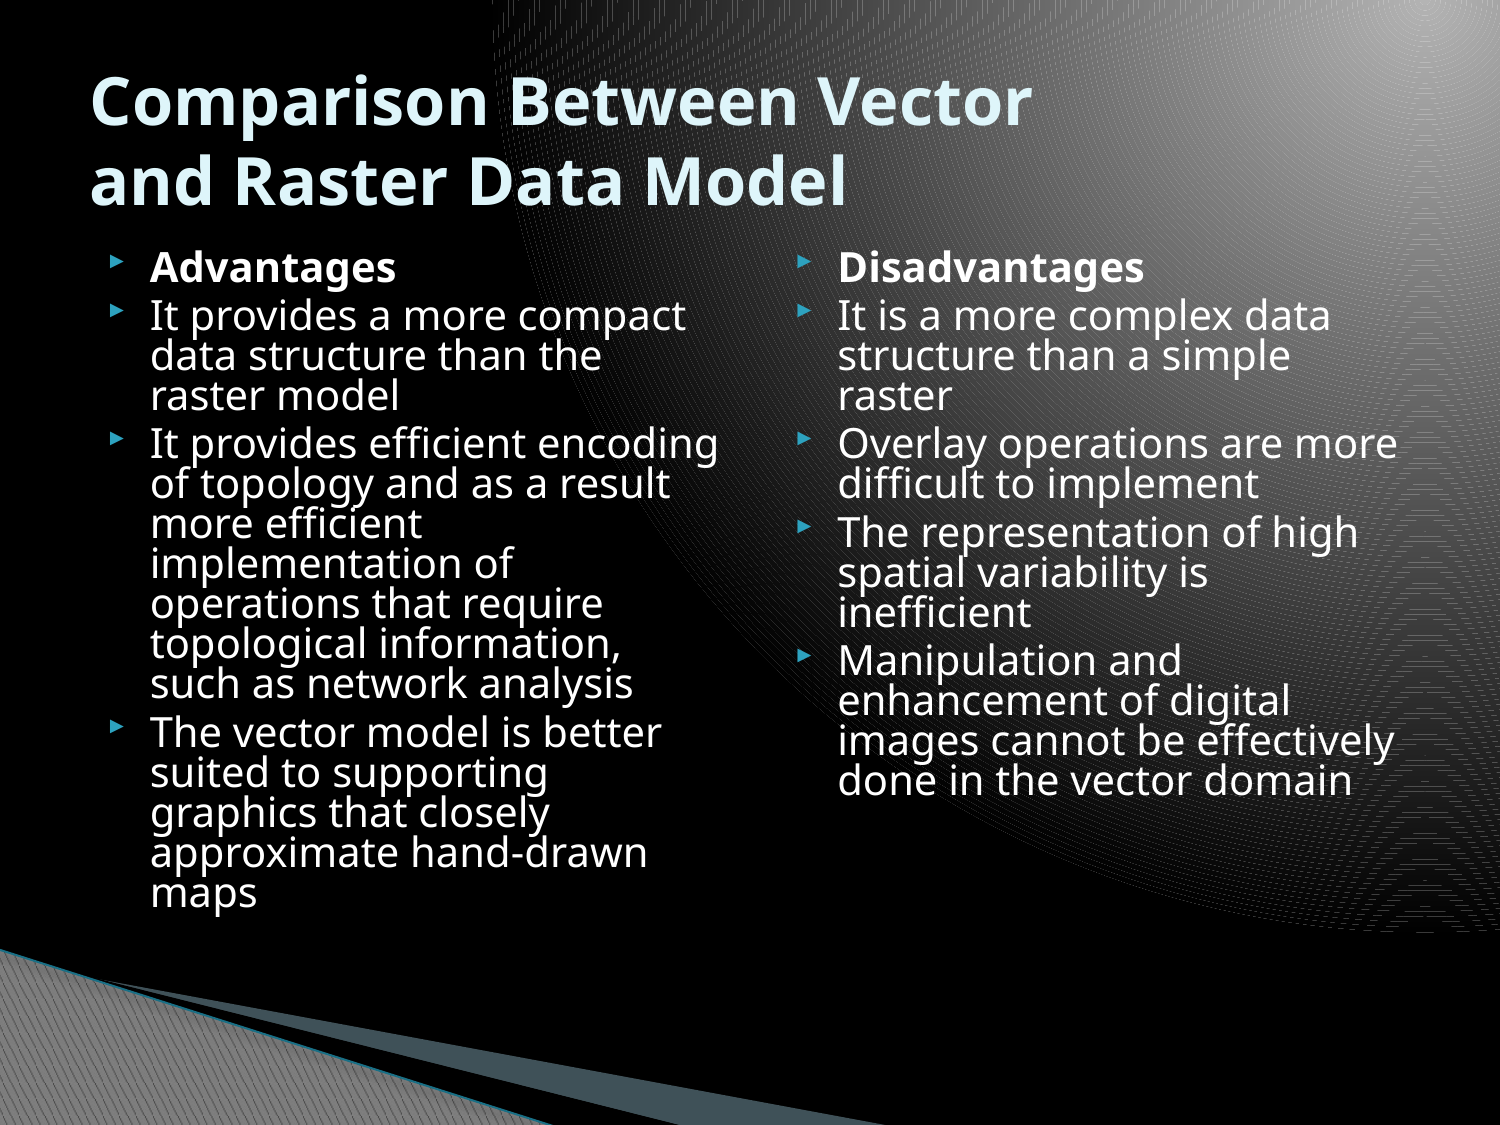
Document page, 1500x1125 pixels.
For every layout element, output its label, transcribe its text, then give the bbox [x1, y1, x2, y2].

list Advantages It provides a more compact data structure than the raster model It provides efficient encoding of topology and as a result more efficient implementation of operations that require topological information, such as network analysis The vector model is better suited to supporting graphics that closely approximate hand-drawn maps [75, 243, 738, 986]
picture [0, 952, 543, 1125]
title Comparison Between Vector and Raster Data Model [75, 45, 1425, 233]
list Disadvantages It is a more complex data structure than a simple raster Overlay operations are more difficult to implement The representation of high spatial variability is inefficient Manipulation and enhancement of digital images cannot be effectively done in the vector domain [762, 243, 1425, 986]
